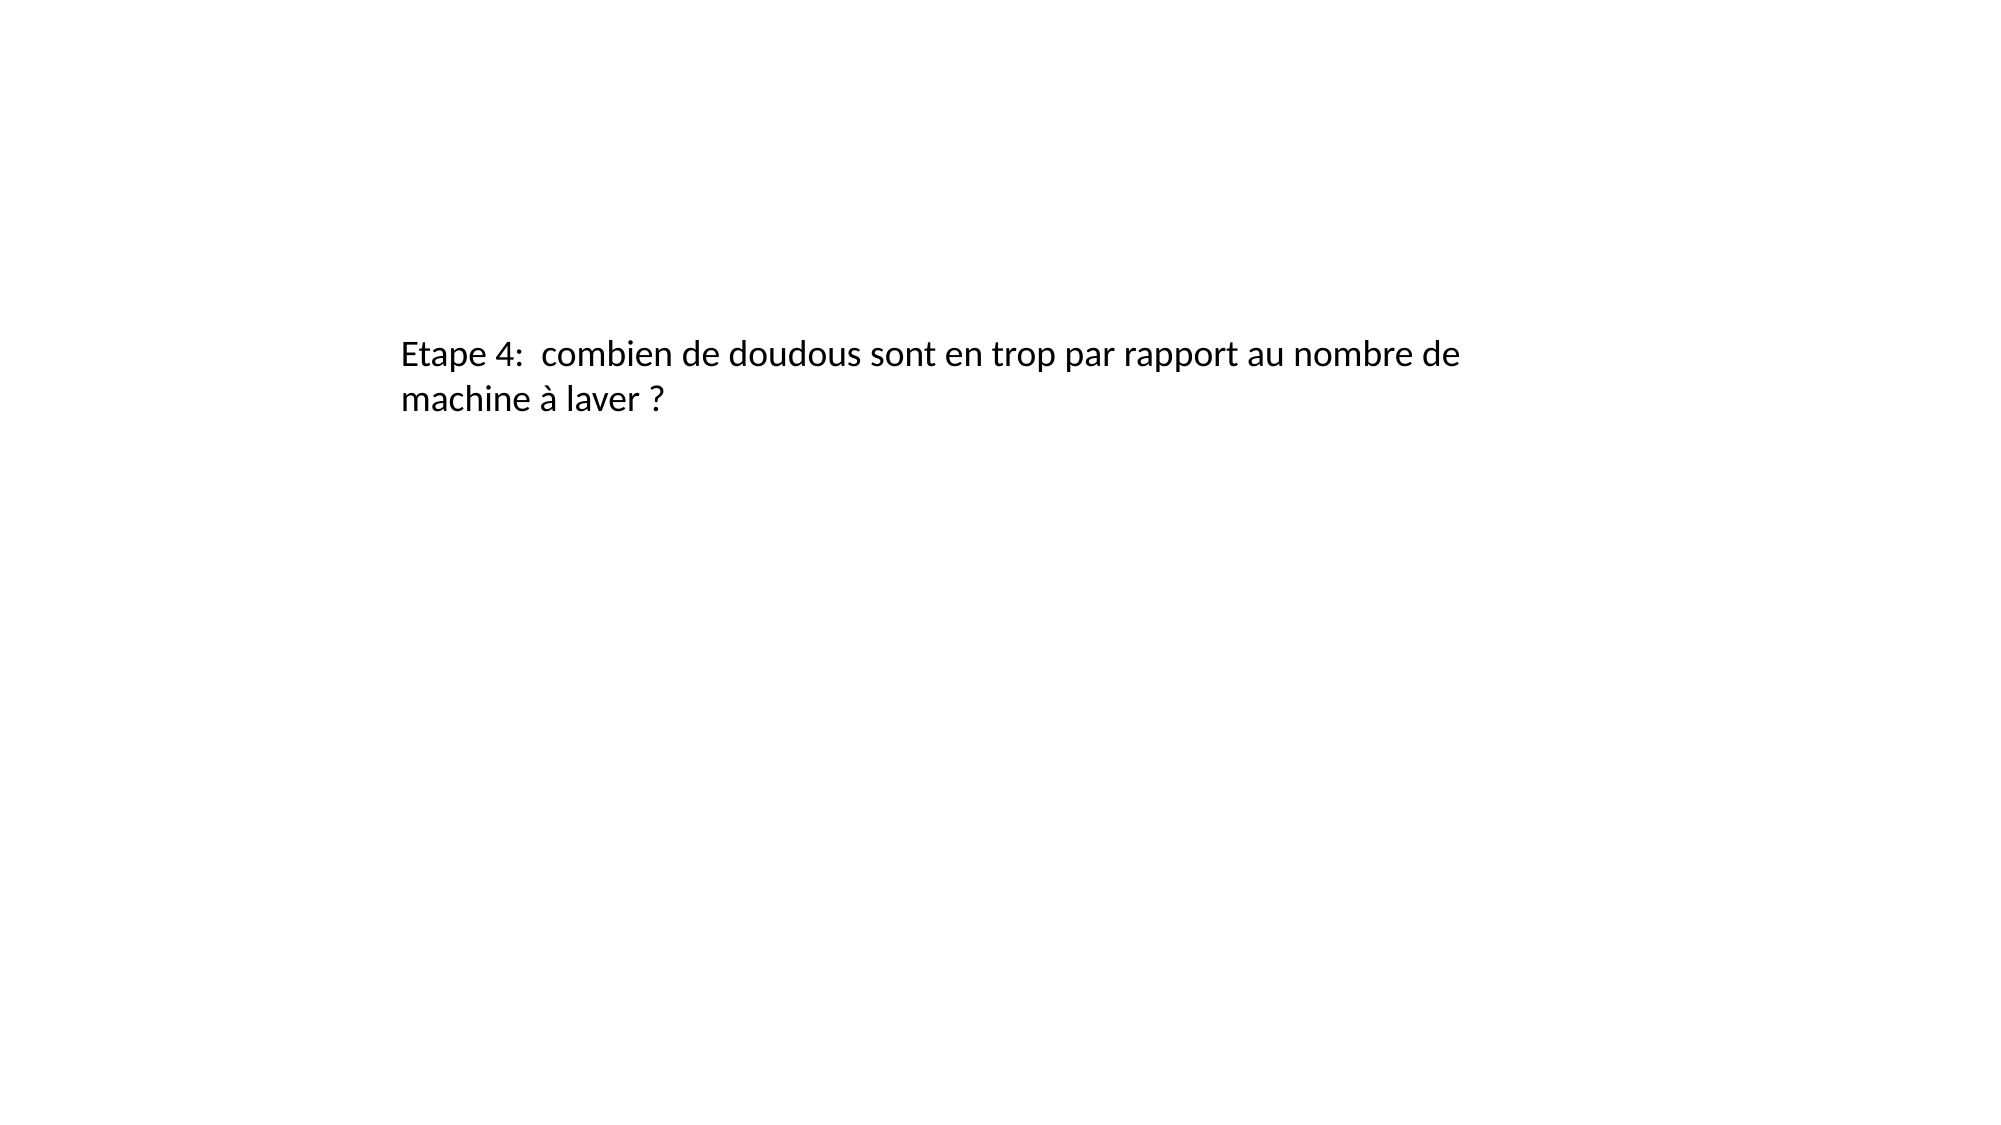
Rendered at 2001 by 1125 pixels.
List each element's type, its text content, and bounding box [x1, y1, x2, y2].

text_box Etape 4: combien de doudous sont en trop par rapport au nombre de machine à laver ? [386, 321, 1502, 427]
